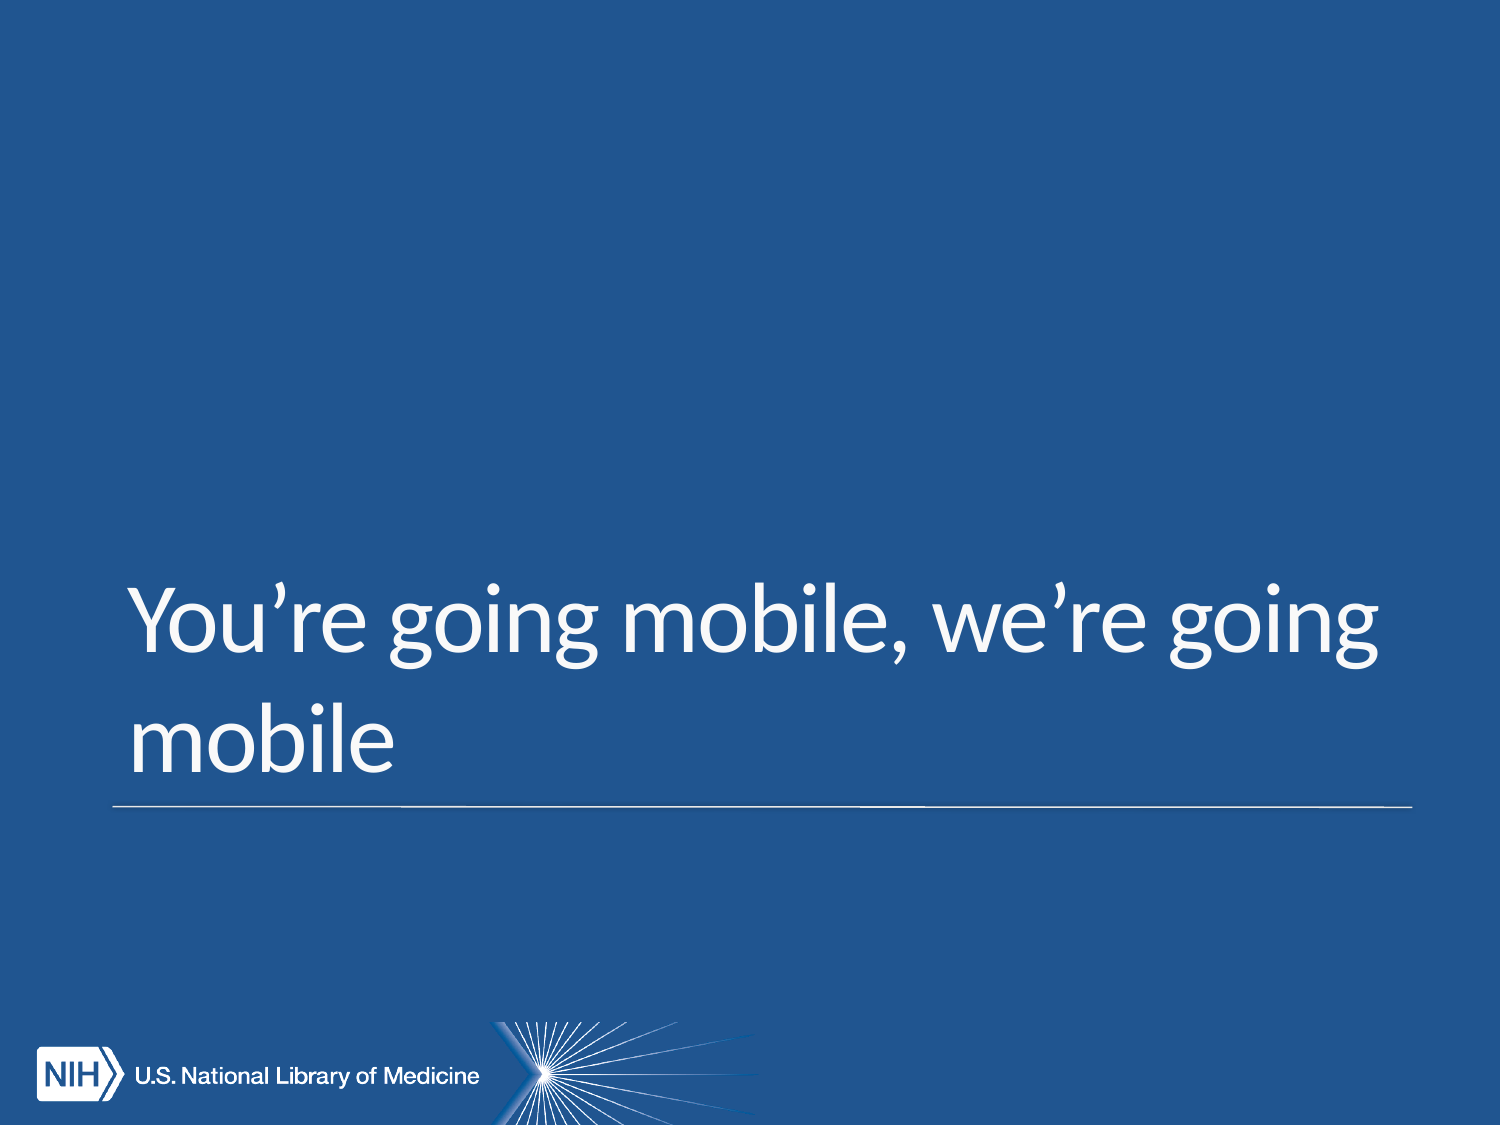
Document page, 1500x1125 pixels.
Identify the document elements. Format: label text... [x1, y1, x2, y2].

picture [0, 1022, 763, 1125]
title You’re going mobile, we’re going mobile [112, 574, 1413, 800]
